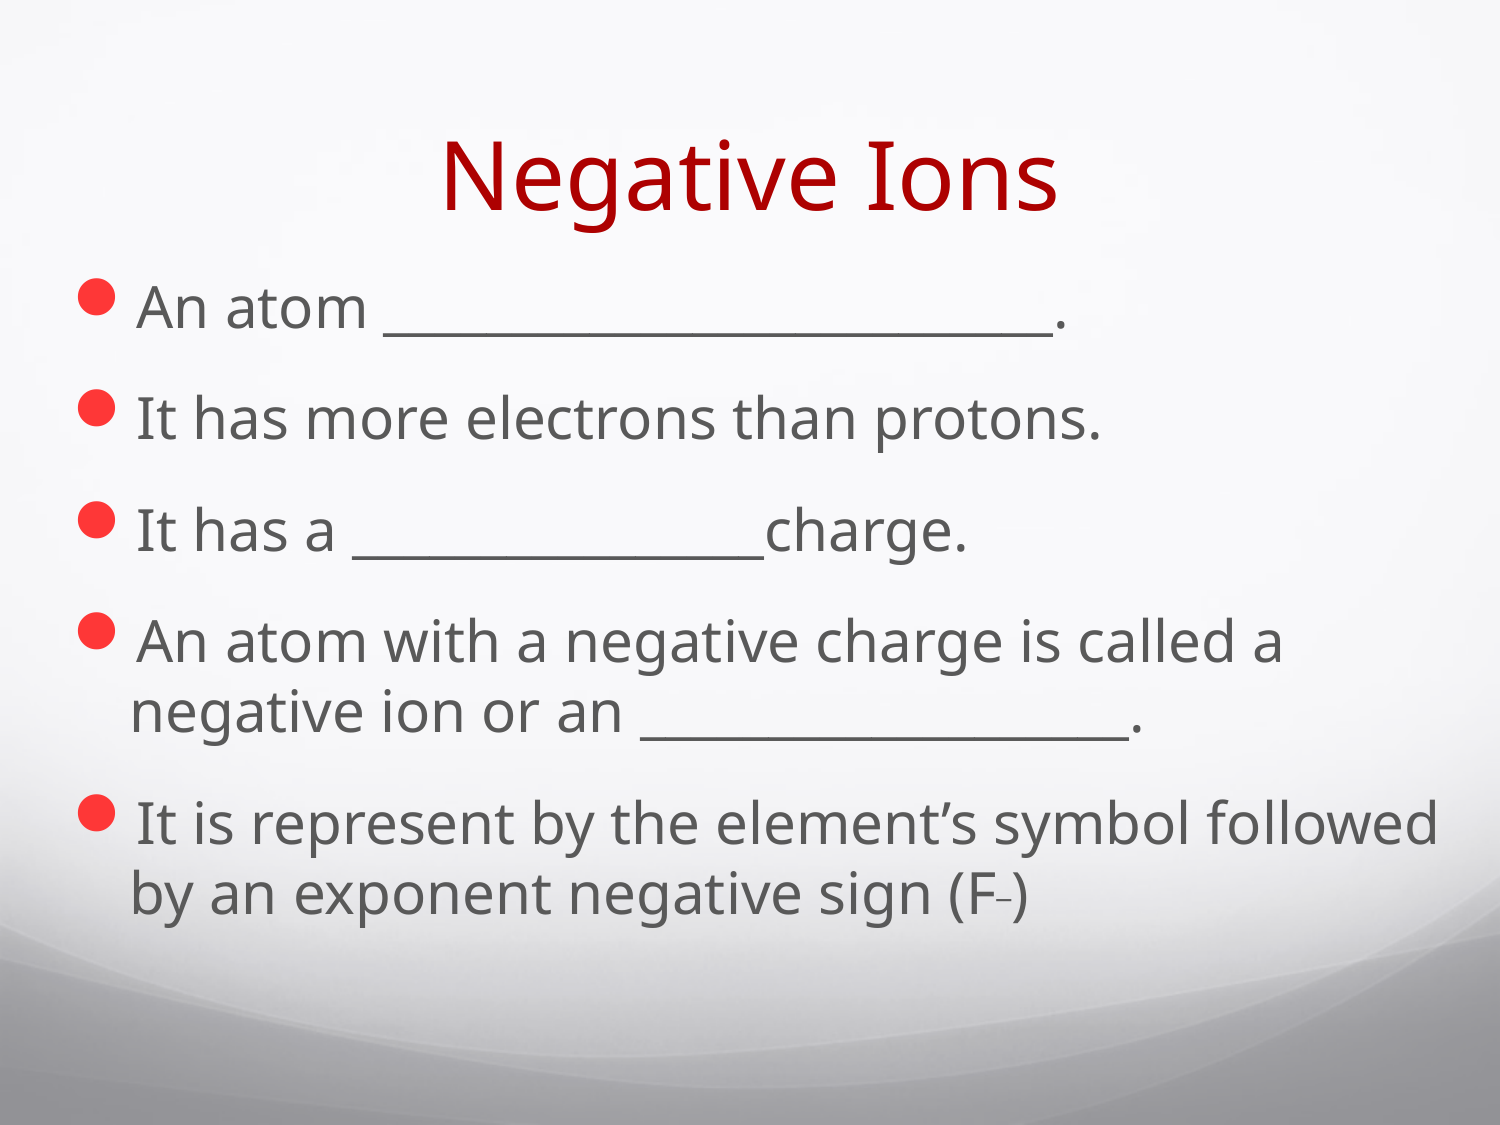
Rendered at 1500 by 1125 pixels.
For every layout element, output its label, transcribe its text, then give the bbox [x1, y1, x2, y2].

title Negative Ions [90, 17, 1410, 237]
list An atom __________________________. It has more electrons than protons. It has a ________________charge. An atom with a negative charge is called a negative ion or an ___________________. It is represent by the element’s symbol followed by an exponent negative sign (F_) [57, 262, 1459, 1027]
